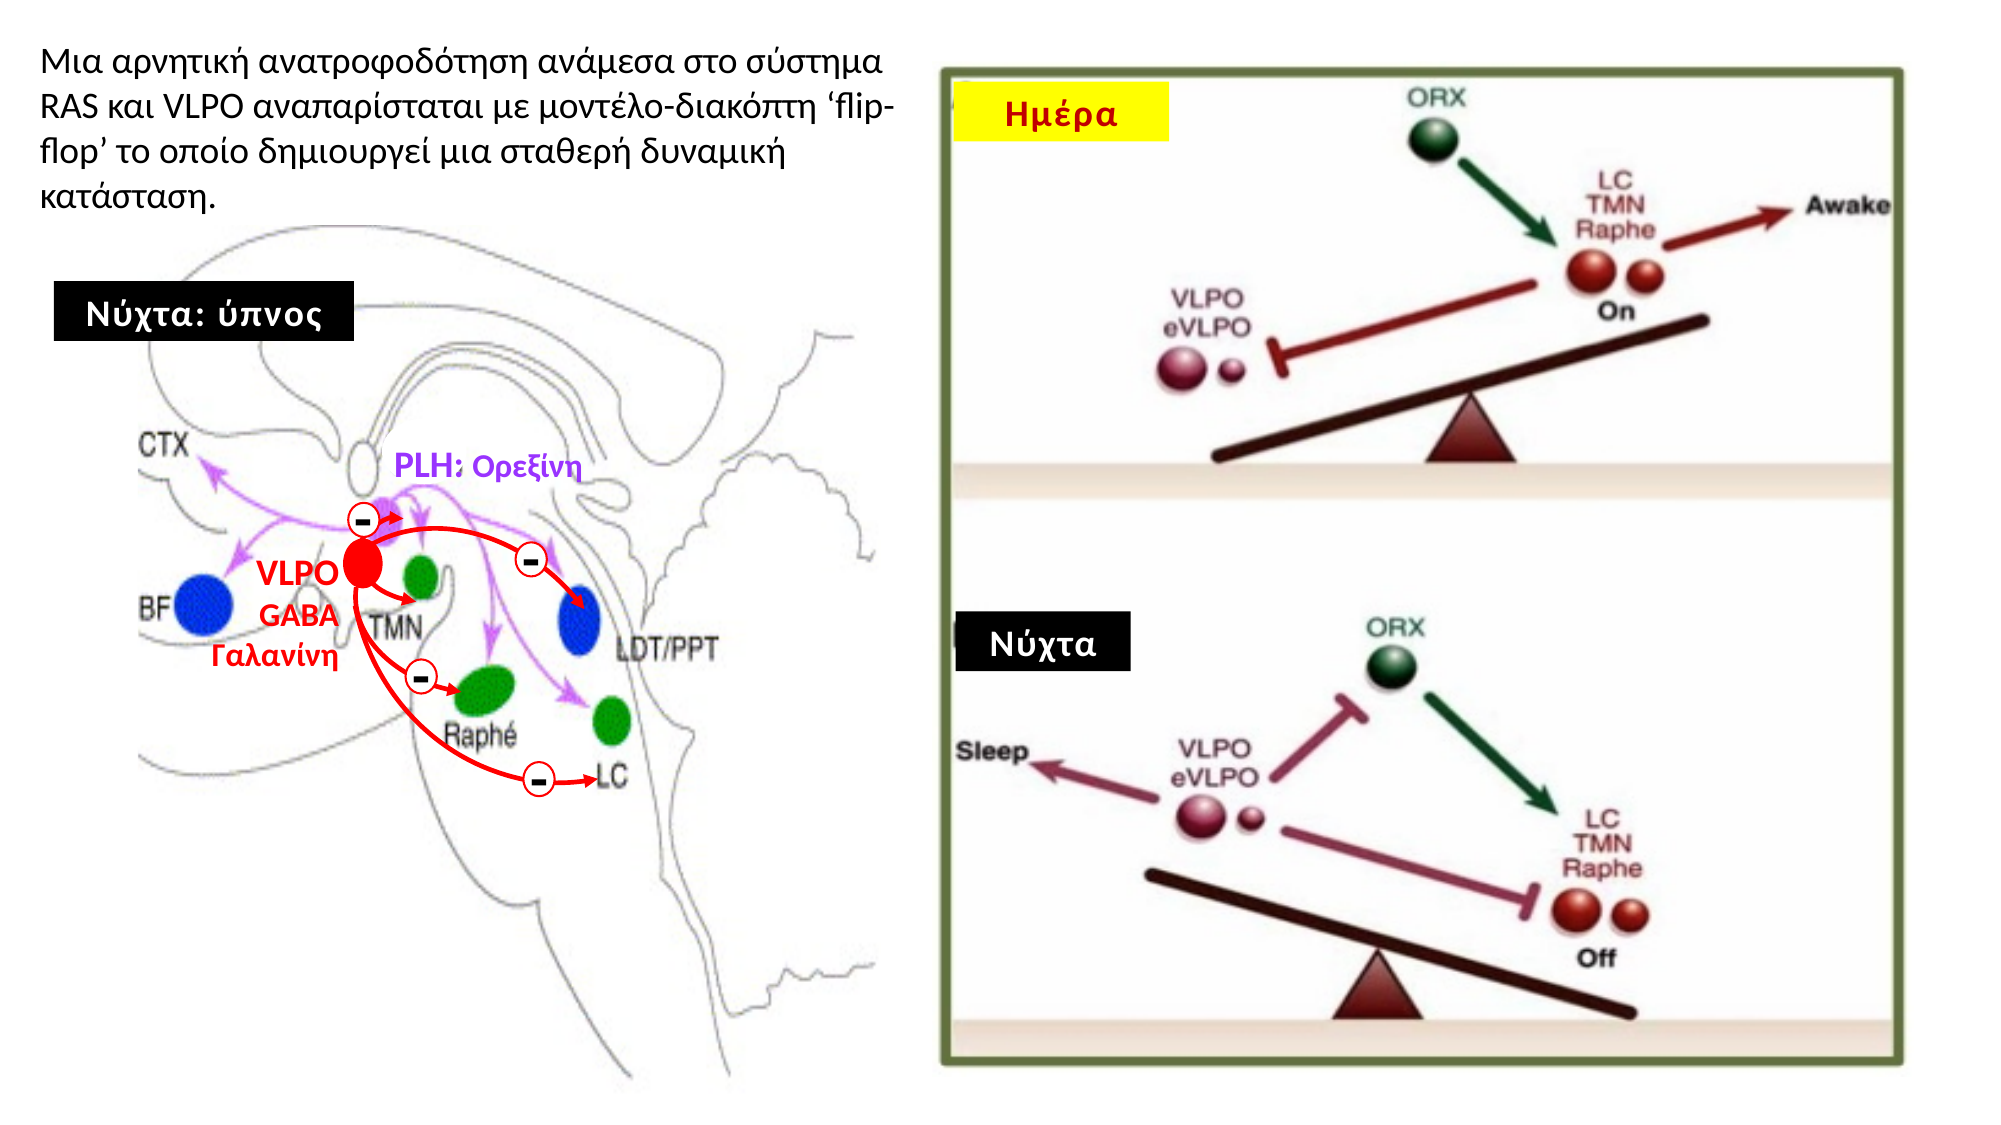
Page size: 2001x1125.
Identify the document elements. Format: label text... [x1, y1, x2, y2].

text_box Νύχτα: ύπνος [53, 281, 137, 341]
picture [932, 61, 1914, 1077]
text_box Μια αρνητική ανατροφοδότηση ανάμεσα στο σύστημα RAS και VLPO αναπαρίσταται με μοντέλο-διακόπτη ‘flip-flop’ το οποίο δημιουργεί μια σταθερή δυναμική κατάσταση. [24, 28, 922, 224]
picture [137, 225, 881, 1095]
